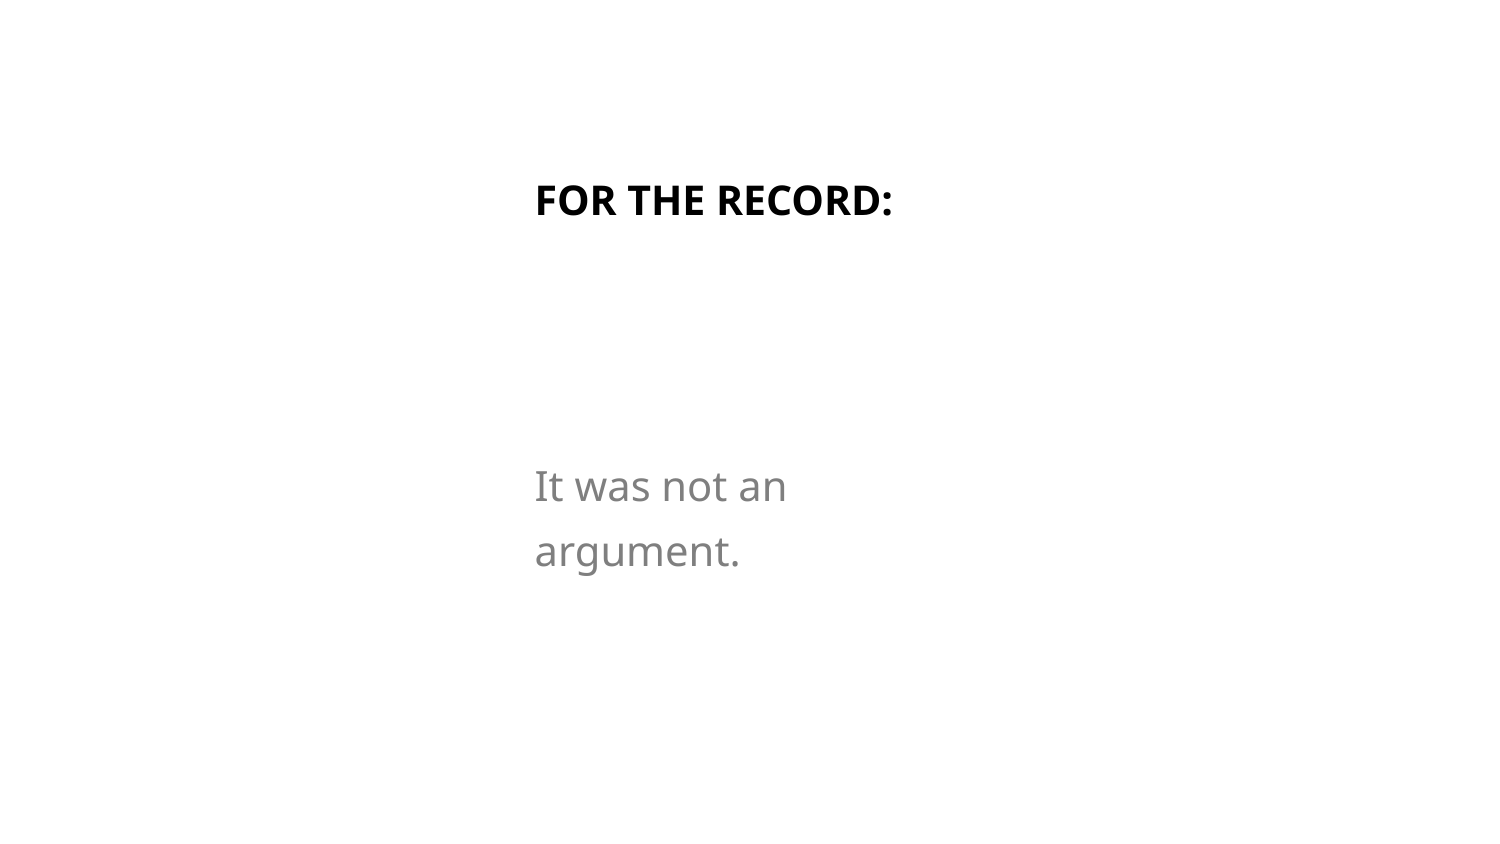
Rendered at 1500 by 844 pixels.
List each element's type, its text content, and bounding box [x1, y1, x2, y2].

list It was not an argument. [519, 433, 981, 645]
title FOR THE RECORD: [519, 118, 981, 243]
